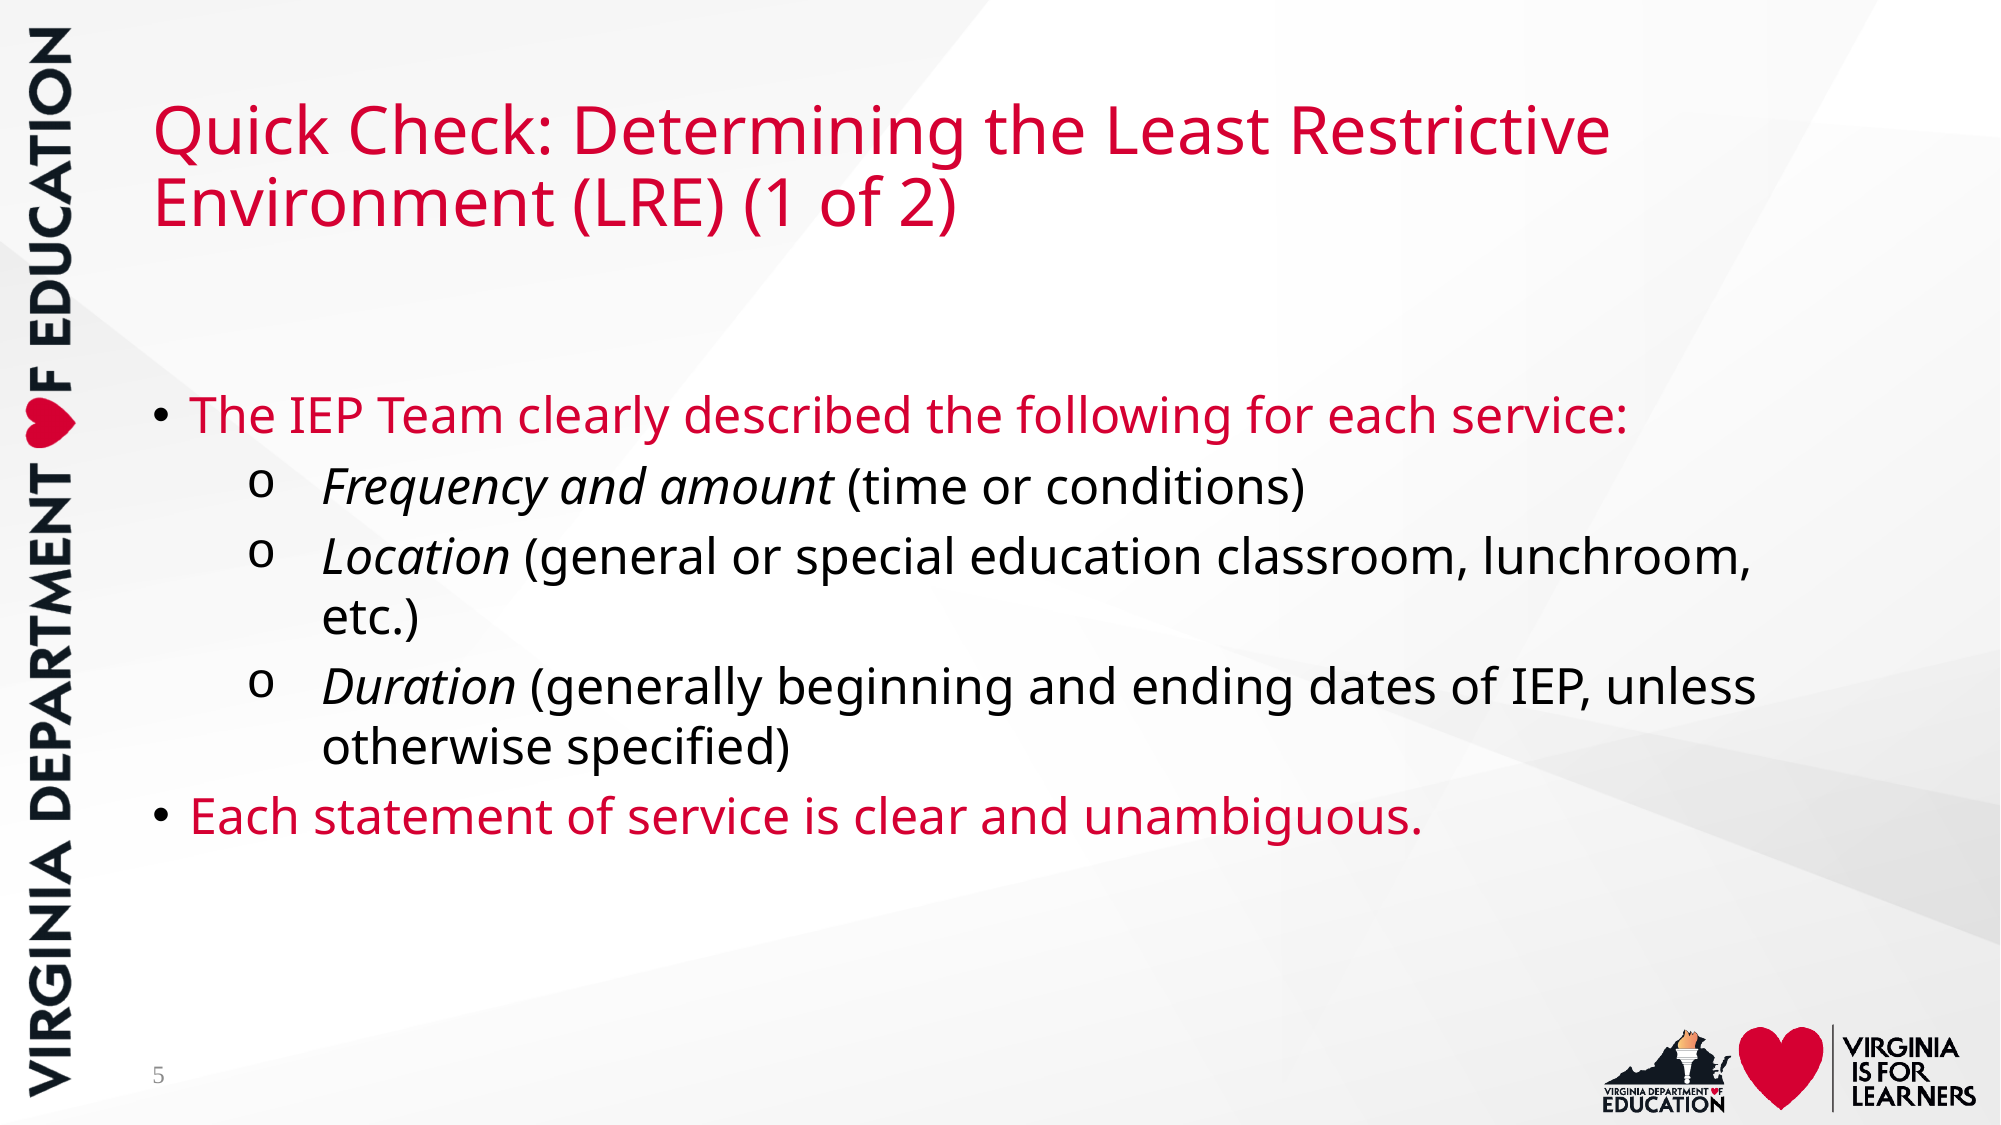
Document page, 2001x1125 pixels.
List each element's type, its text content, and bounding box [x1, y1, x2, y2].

slide_number 5 [137, 1043, 588, 1104]
picture [0, 0, 2001, 1125]
title Quick Check: Determining the Least Restrictive Environment (LRE) (1 of 2) [137, 59, 1863, 278]
list The IEP Team clearly described the following for each service: Frequency and amount (time or conditions) Location (general or special education classroom, lunchroom, etc.) Duration (generally beginning and ending dates of IEP, unless otherwise specified) Each statement of service is clear and unambiguous. [137, 376, 1863, 1014]
